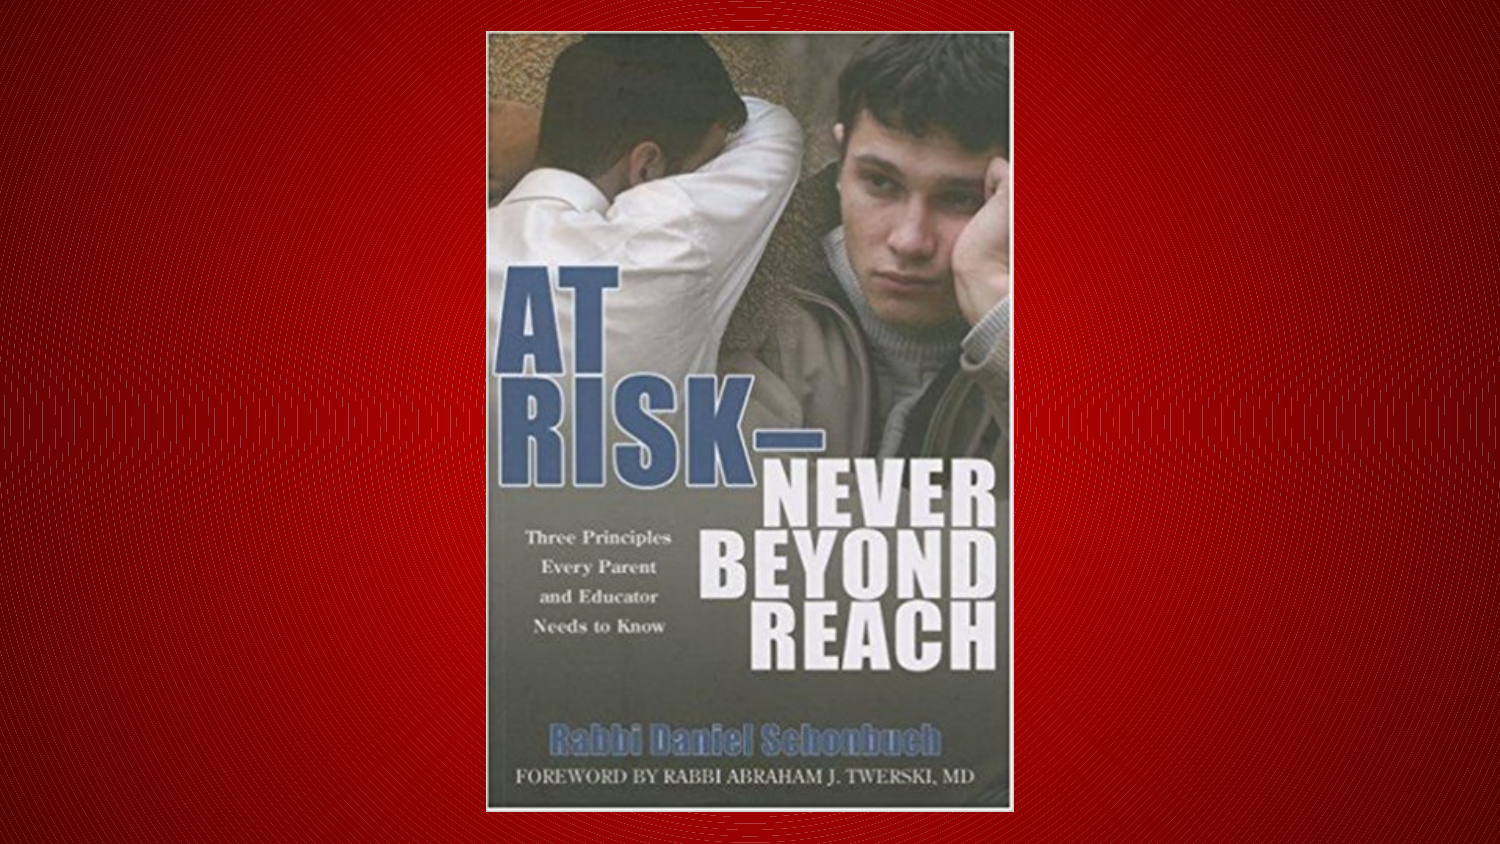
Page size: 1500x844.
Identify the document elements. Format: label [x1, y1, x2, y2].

picture [486, 31, 1014, 812]
